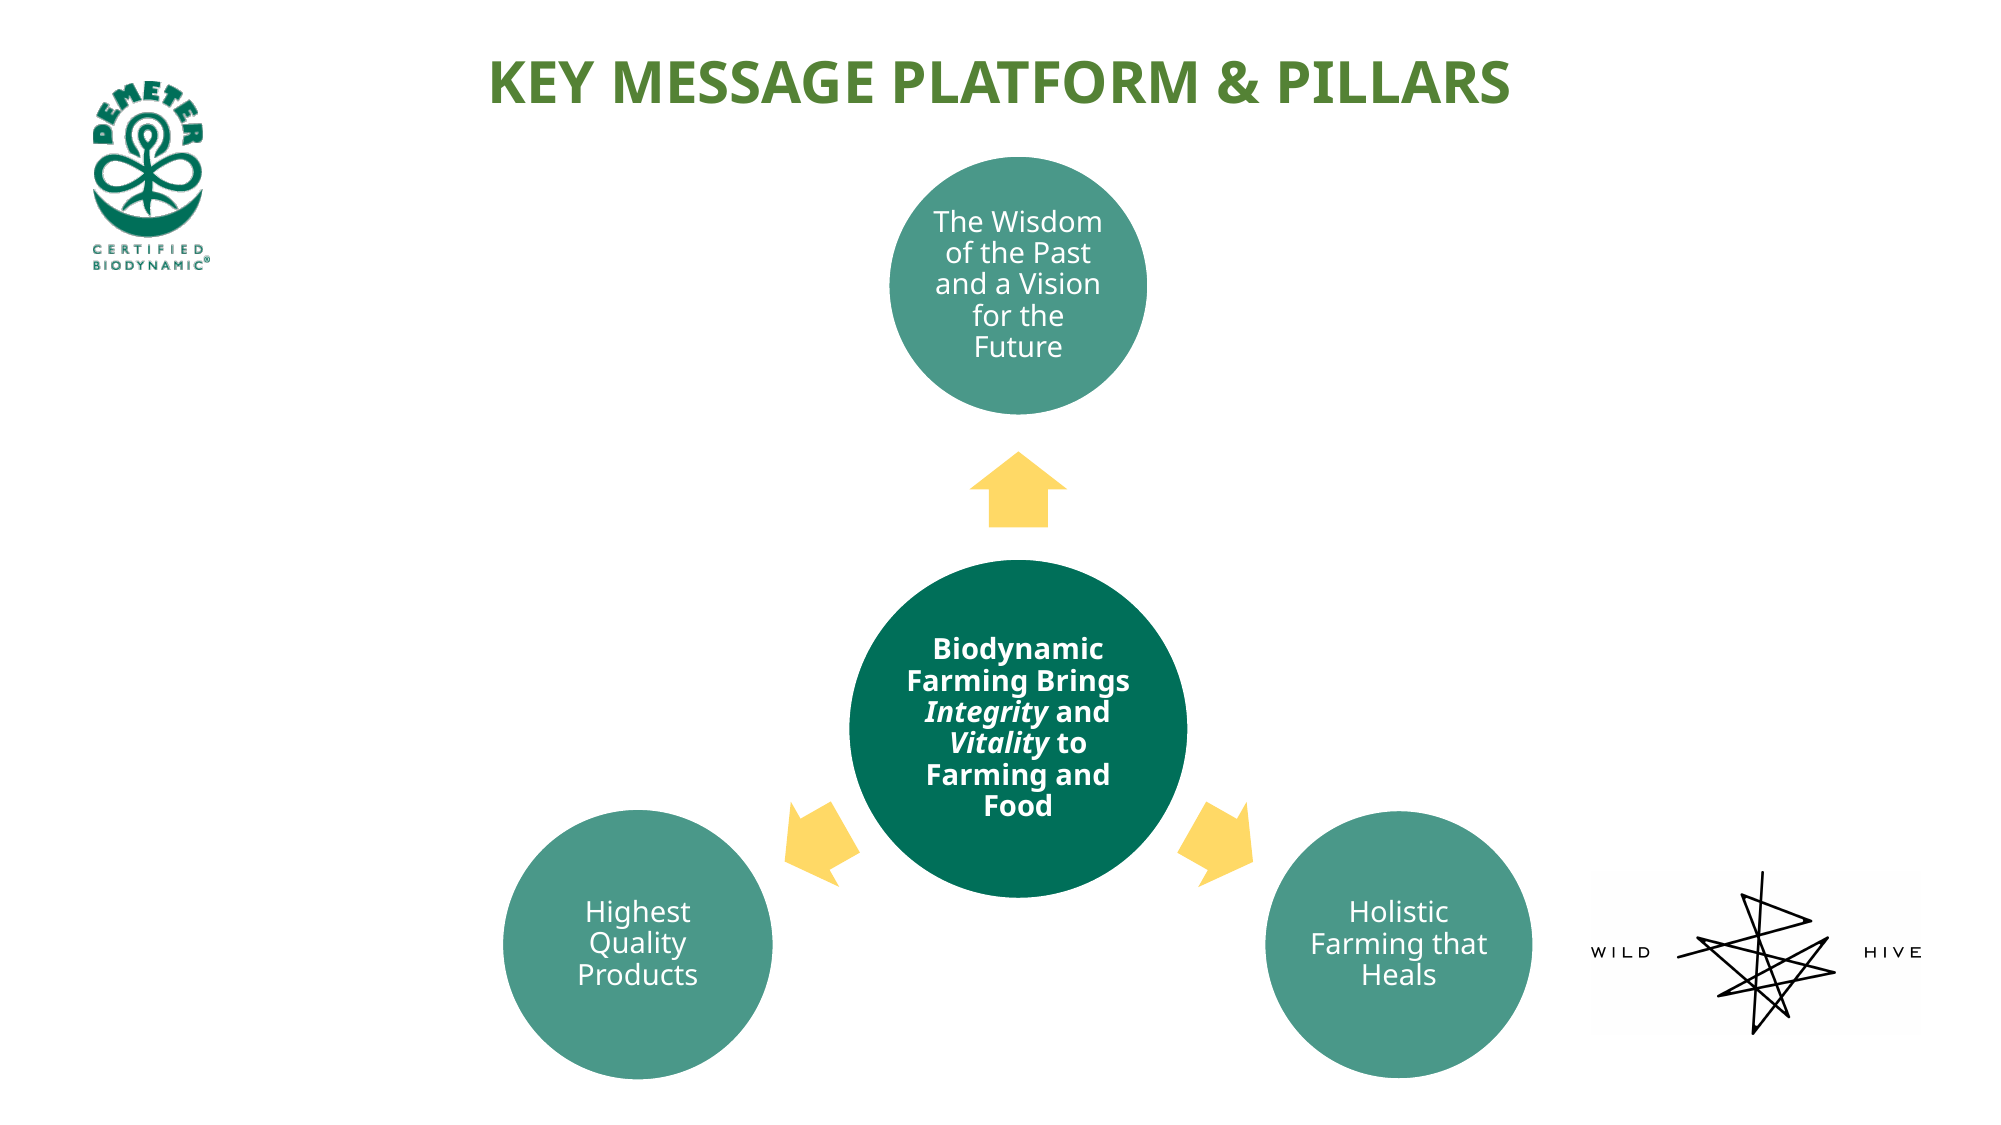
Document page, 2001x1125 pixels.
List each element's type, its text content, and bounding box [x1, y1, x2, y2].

text_box KEY MESSAGE PLATFORM & PILLARS [0, 39, 2000, 130]
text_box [295, 107, 1740, 1125]
picture [1740, 871, 1921, 1035]
picture [84, 75, 211, 278]
